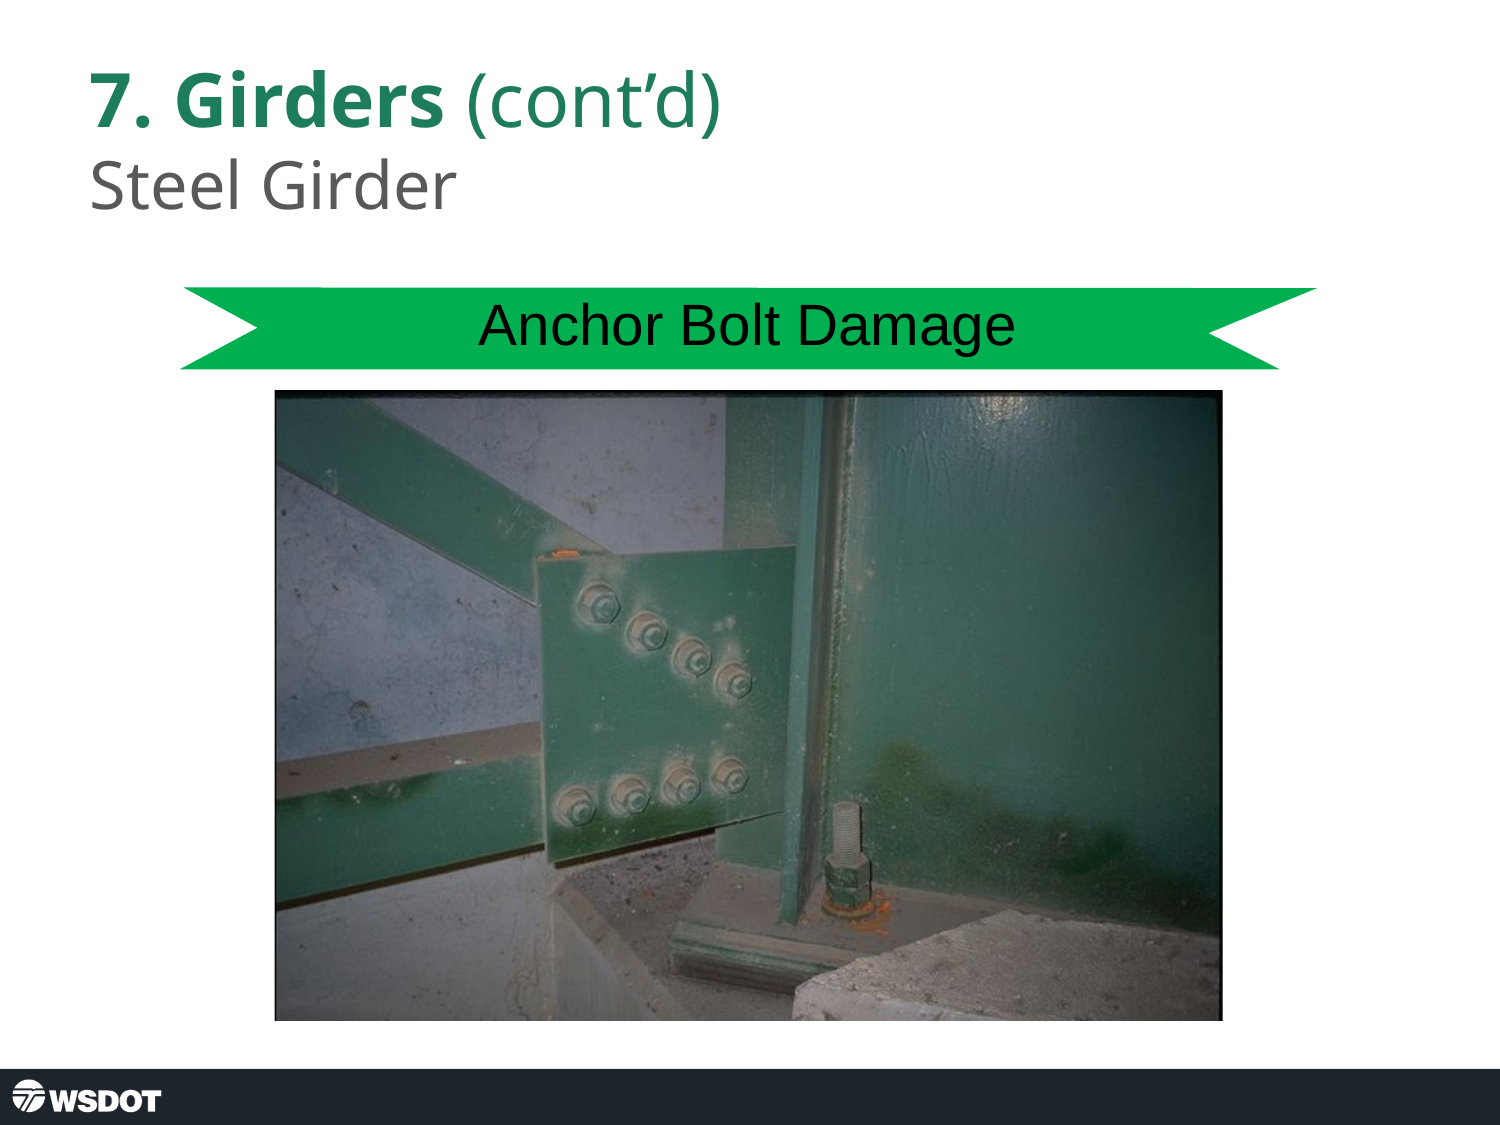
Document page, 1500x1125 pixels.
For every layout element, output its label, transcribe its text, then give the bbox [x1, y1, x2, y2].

picture [0, 0, 1500, 1125]
text_box 7. Girders (cont’d) Steel Girder [74, 45, 1425, 233]
text_box [274, 390, 1223, 1021]
text_box Anchor Bolt Damage [179, 287, 1317, 370]
